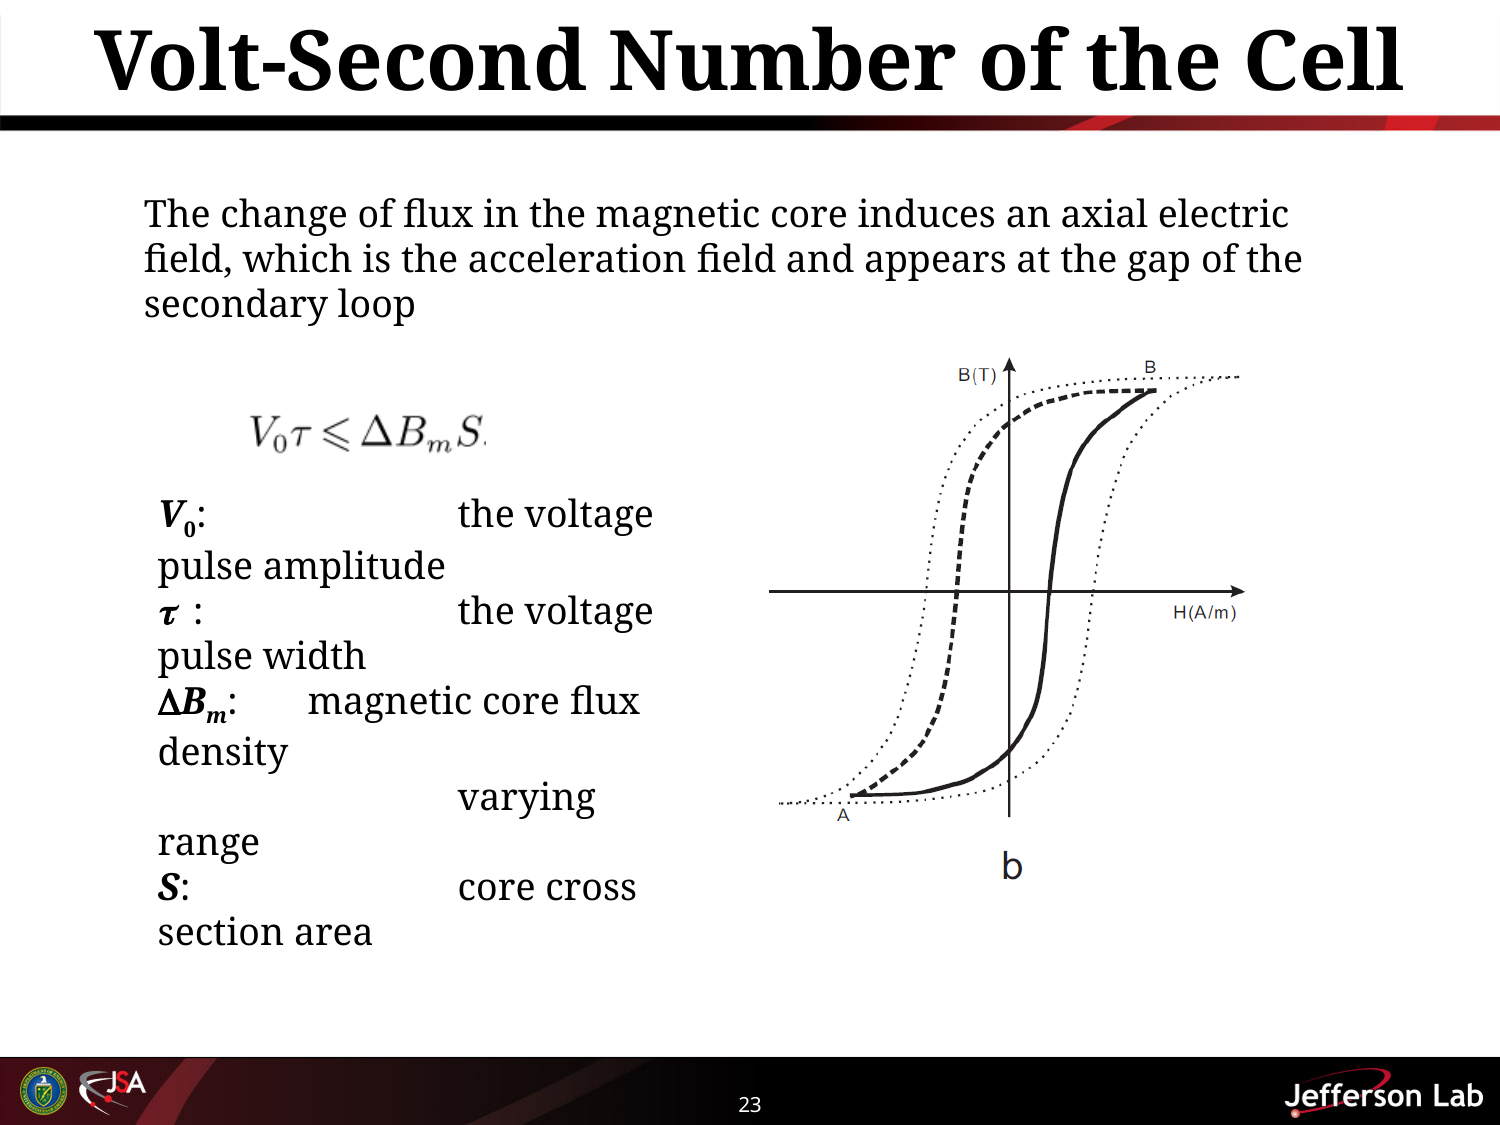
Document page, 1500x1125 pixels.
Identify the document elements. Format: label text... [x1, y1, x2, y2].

text_box The change of flux in the magnetic core induces an axial electric field, which is the acceleration field and appears at the gap of the secondary loop [129, 183, 1364, 333]
title Volt-Second Number of the Cell [0, 0, 1500, 115]
text_box V0: the voltage pulse amplitude t : the voltage pulse width DBm: magnetic core flux density varying range S: core cross section area [142, 483, 723, 961]
slide_number 23 [575, 1090, 925, 1122]
picture [0, 115, 1500, 1125]
